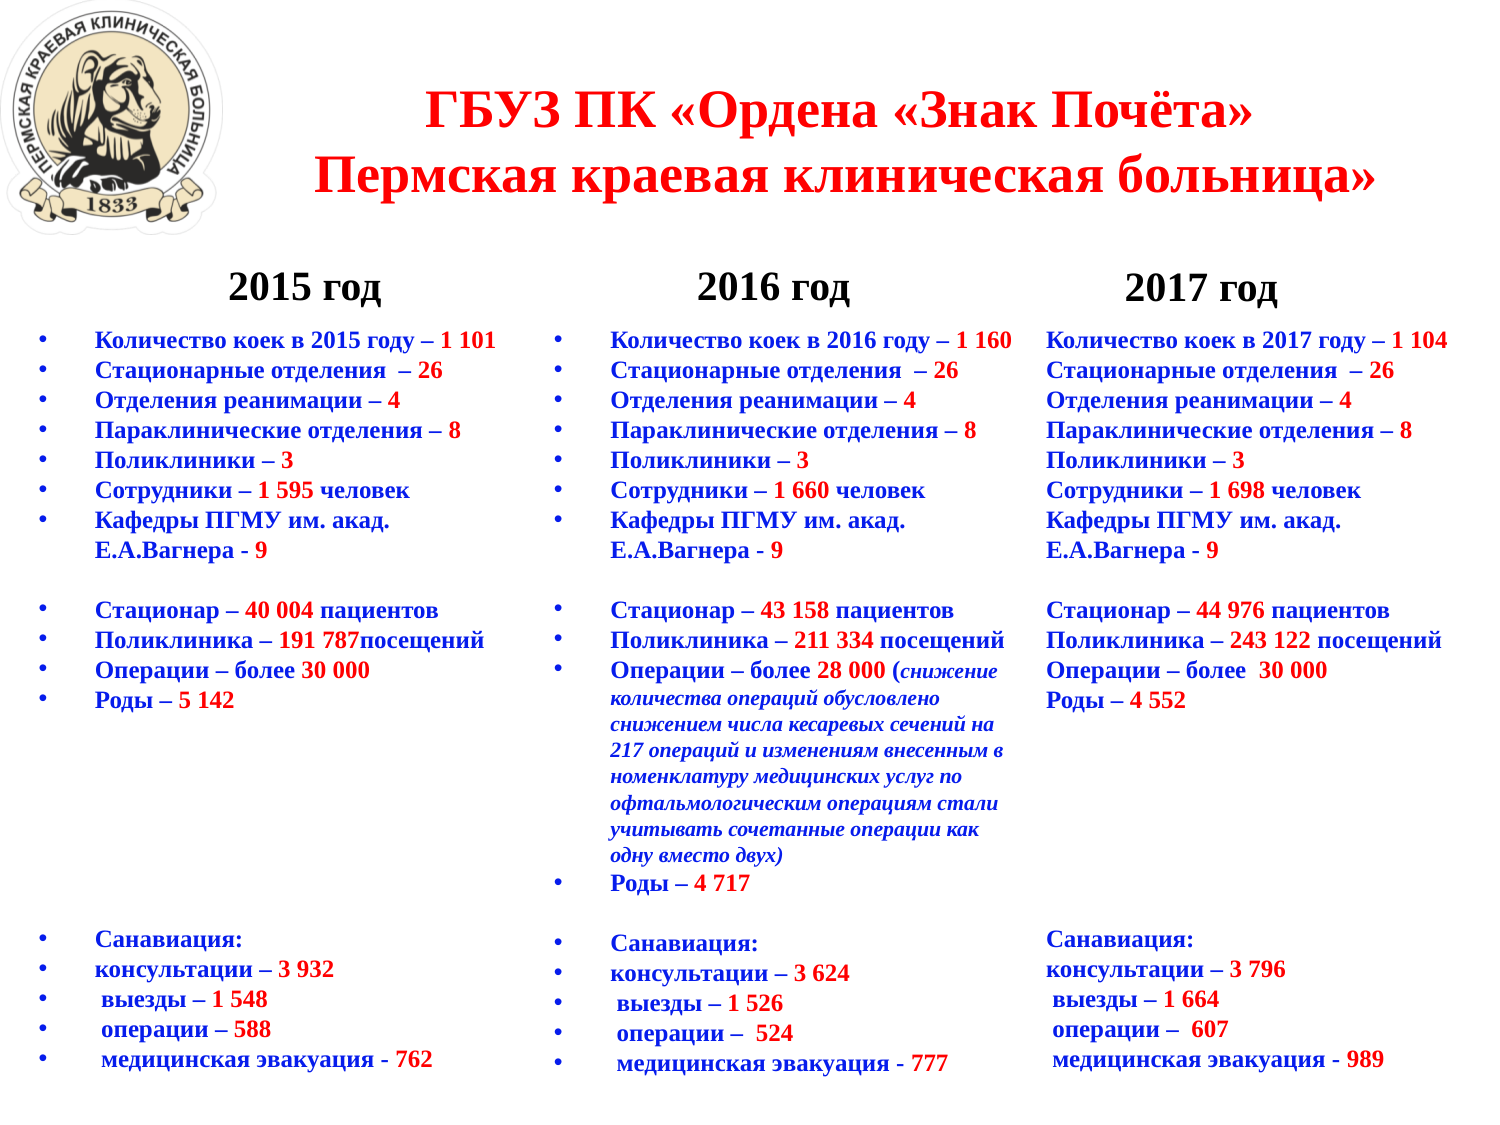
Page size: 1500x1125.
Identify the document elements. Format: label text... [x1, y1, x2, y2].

list 2015 год [152, 251, 457, 316]
list Количество коек в 2015 году – 1 101 Стационарные отделения – 26 Отделения реанимации – 4 Параклинические отделения – 8 Поликлиники – 3 Сотрудники – 1 595 человек Кафедры ПГМУ им. акад. Е.А.Вагнера - 9 Стационар – 40 004 пациентов Поликлиника – 191 787посещений Операции – более 30 000 Роды – 5 142 Санавиация: консультации – 3 932 выезды – 1 548 операции – 588 медицинская эвакуация - 762 [23, 316, 528, 1102]
text_box 2017 год [1054, 252, 1348, 318]
title ГБУЗ ПК «Ордена «Знак Почёта» Пермская краевая клиническая больница» [269, 45, 1425, 233]
picture [0, 0, 223, 235]
text_box Количество коек в 2017 году – 1 104 Стационарные отделения – 26 Отделения реанимации – 4 Параклинические отделения – 8 Поликлиники – 3 Сотрудники – 1 698 человек Кафедры ПГМУ им. акад. Е.А.Вагнера - 9 Стационар – 44 976 пациентов Поликлиника – 243 122 посещений Операции – более 30 000 Роды – 4 552 Санавиация: консультации – 3 796 выезды – 1 664 операции – 607 медицинская эвакуация - 989 [1031, 316, 1477, 1080]
list 2016 год [609, 251, 938, 316]
list Количество коек в 2016 году – 1 160 Стационарные отделения – 26 Отделения реанимации – 4 Параклинические отделения – 8 Поликлиники – 3 Сотрудники – 1 660 человек Кафедры ПГМУ им. акад. Е.А.Вагнера - 9 Стационар – 43 158 пациентов Поликлиника – 211 334 посещений Операции – более 28 000 (снижение количества операций обусловлено снижением числа кесаревых сечений на 217 операций и изменениям внесенным в номенклатуру медицинских услуг по офтальмологическим операциям стали учитывать сочетанные операции как одну вместо двух) Роды – 4 717 Санавиация: консультации – 3 624 выезды – 1 526 операции – 524 медицинская эвакуация - 777 [539, 316, 1032, 1102]
